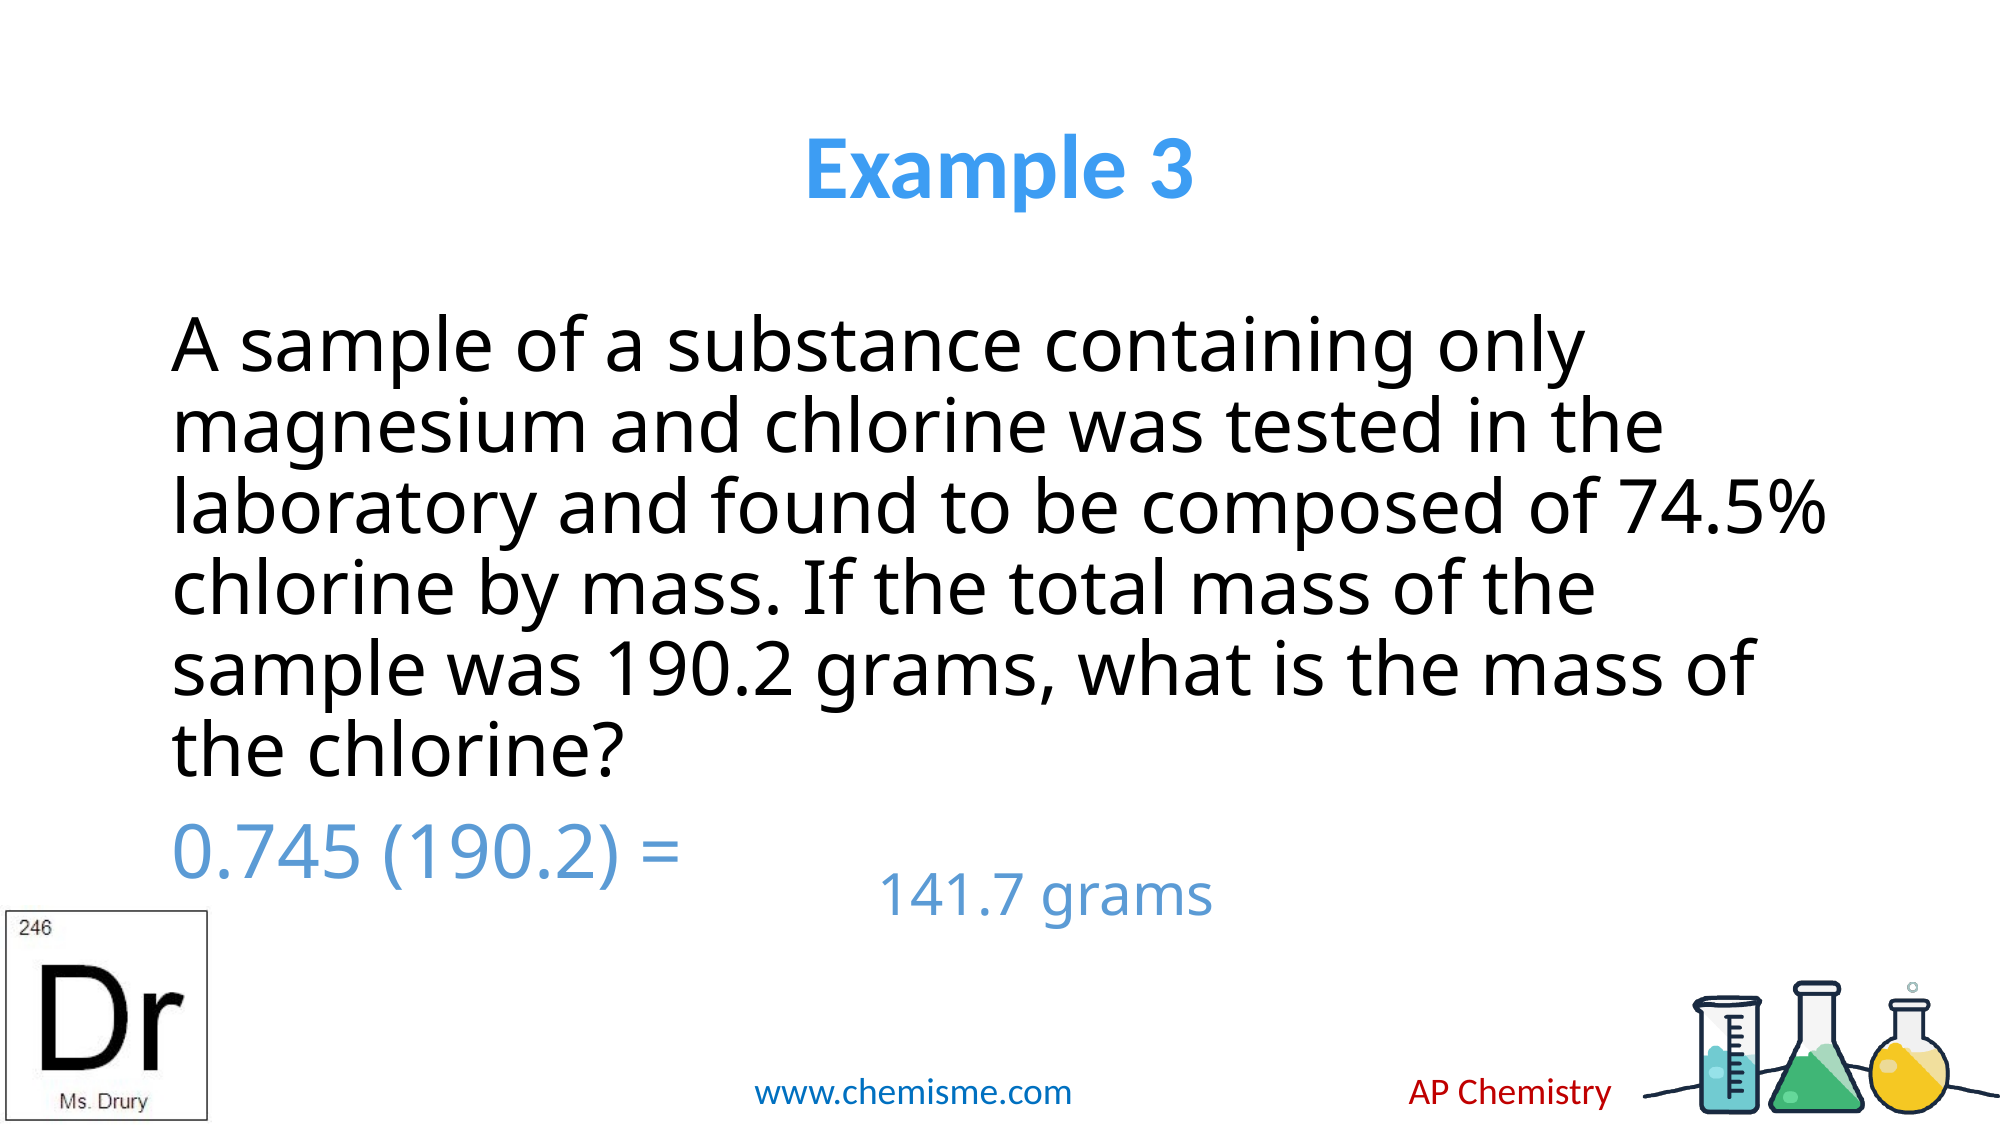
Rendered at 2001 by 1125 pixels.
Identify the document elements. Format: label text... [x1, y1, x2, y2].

list A sample of a substance containing only magnesium and chlorine was tested in the laboratory and found to be composed of 74.5% chlorine by mass. If the total mass of the sample was 190.2 grams, what is the mass of the chlorine? 0.745 (190.2) = [137, 299, 1863, 1014]
title Example 3 [137, 59, 1863, 278]
text_box 141.7 grams [862, 849, 1325, 935]
picture [1602, 882, 2001, 1125]
picture [0, 905, 212, 1125]
